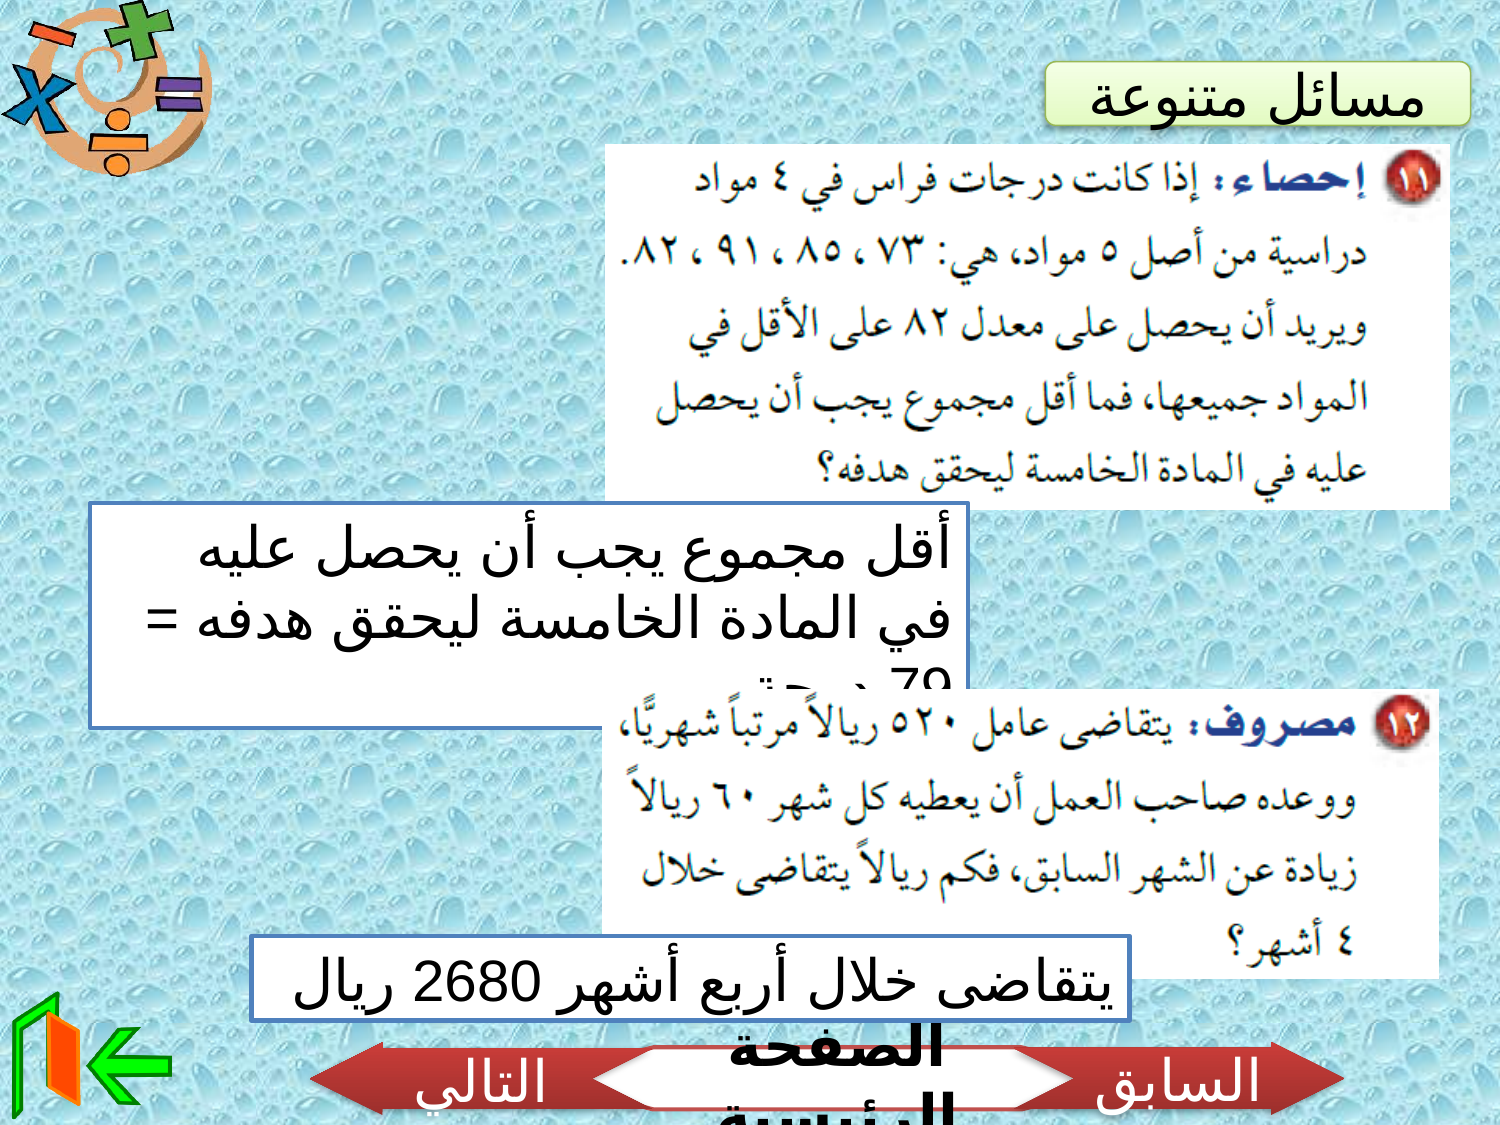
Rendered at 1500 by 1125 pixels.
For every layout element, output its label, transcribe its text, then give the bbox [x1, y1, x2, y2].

picture [933, 1116, 943, 1125]
picture [828, 1116, 923, 1125]
picture [921, 1023, 931, 1041]
picture [745, 1116, 817, 1125]
picture [0, 0, 1500, 1125]
text_box يتقاضى خلال أربع أشهر 2680 ريال [249, 934, 1132, 1023]
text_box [309, 1041, 1345, 1116]
text_box أقل مجموع يجب أن يحصل عليه في المادة الخامسة ليحقق هدفه = 79 درجة [88, 501, 970, 730]
text_box مسائل متنوعة [1044, 60, 1472, 127]
